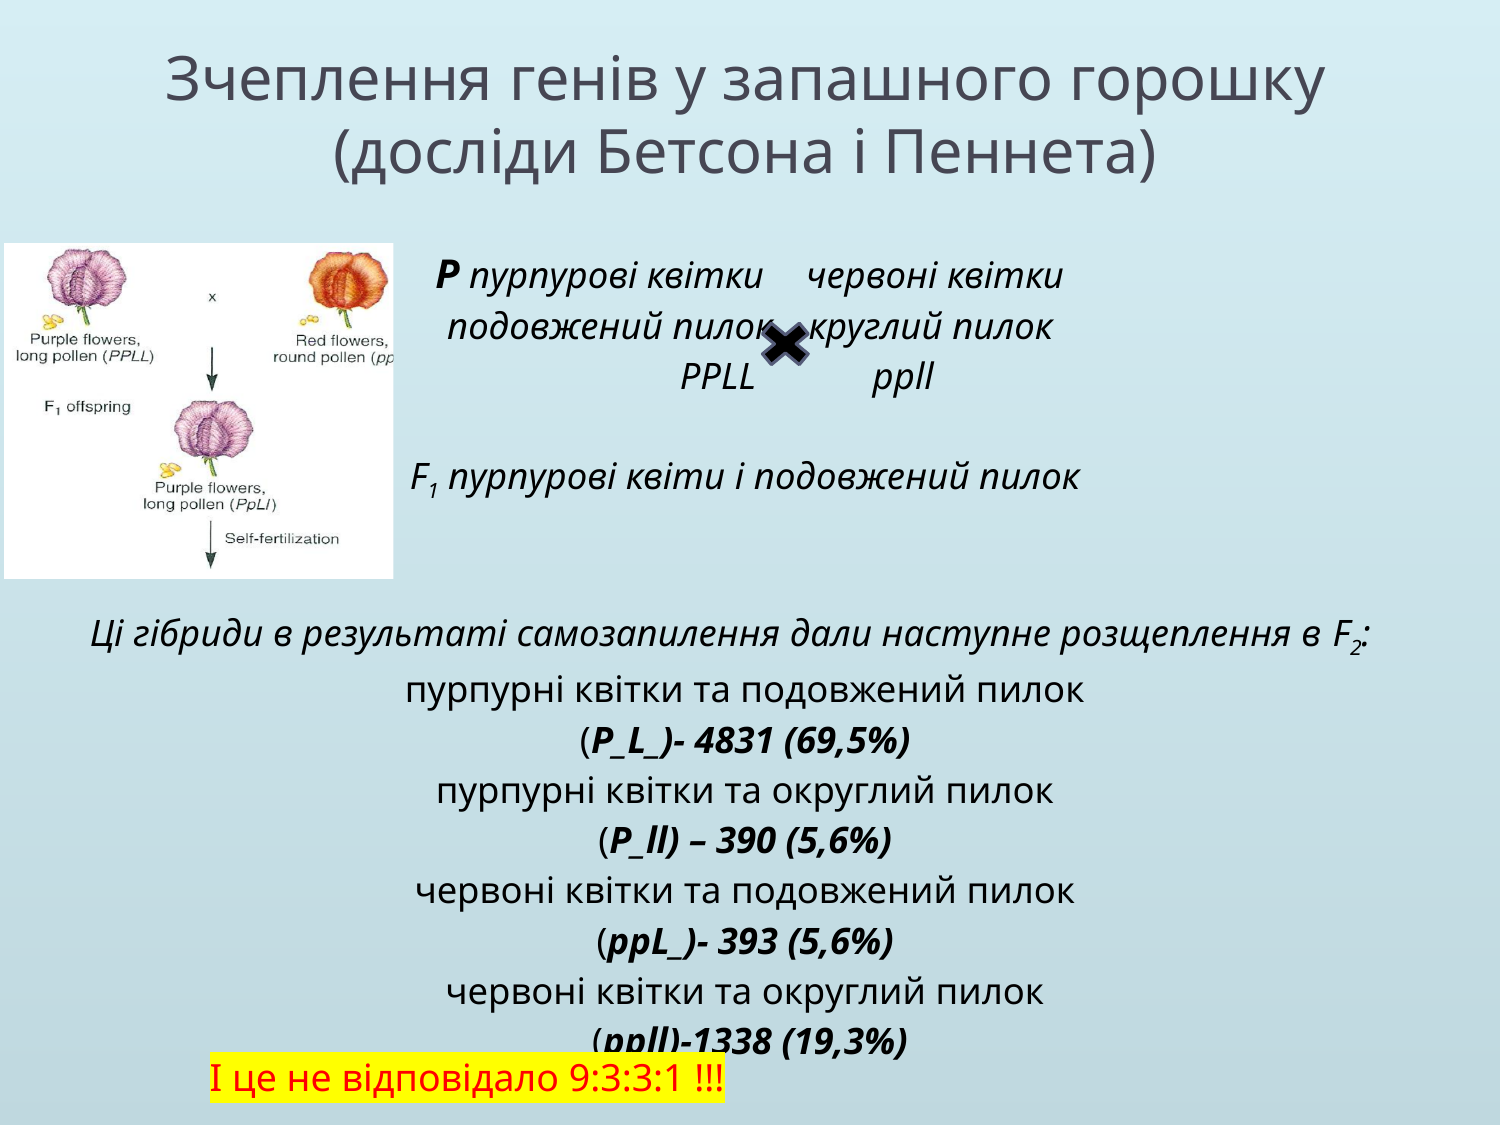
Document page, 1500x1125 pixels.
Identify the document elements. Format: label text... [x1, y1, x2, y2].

list Р пурпурові квітки червоні квітки подовжений пилок круглий пилок PPLL ppll F1 пурпурові квіти і подовжений пилок РpLl Ці гібриди в результаті самозапилення дали наступне розщеплення в F2: пурпурні квітки та подовжений пилок (P_L_)- 4831 (69,5%) пурпурні квітки та округлий пилок (Р_ll) – 390 (5,6%) червоні квітки та подовжений пилок (ppL_)- 393 (5,6%) червоні квітки та округлий пилок (ppll)-1338 (19,3%) [75, 200, 1425, 1094]
picture [3, 243, 394, 579]
text_box І це не відповідало 9:3:3:1 !!! [194, 1046, 1365, 1107]
text_box [760, 322, 810, 366]
title Зчеплення генів у запашного горошку (досліди Бетсона і Пеннета) [70, 30, 1421, 194]
